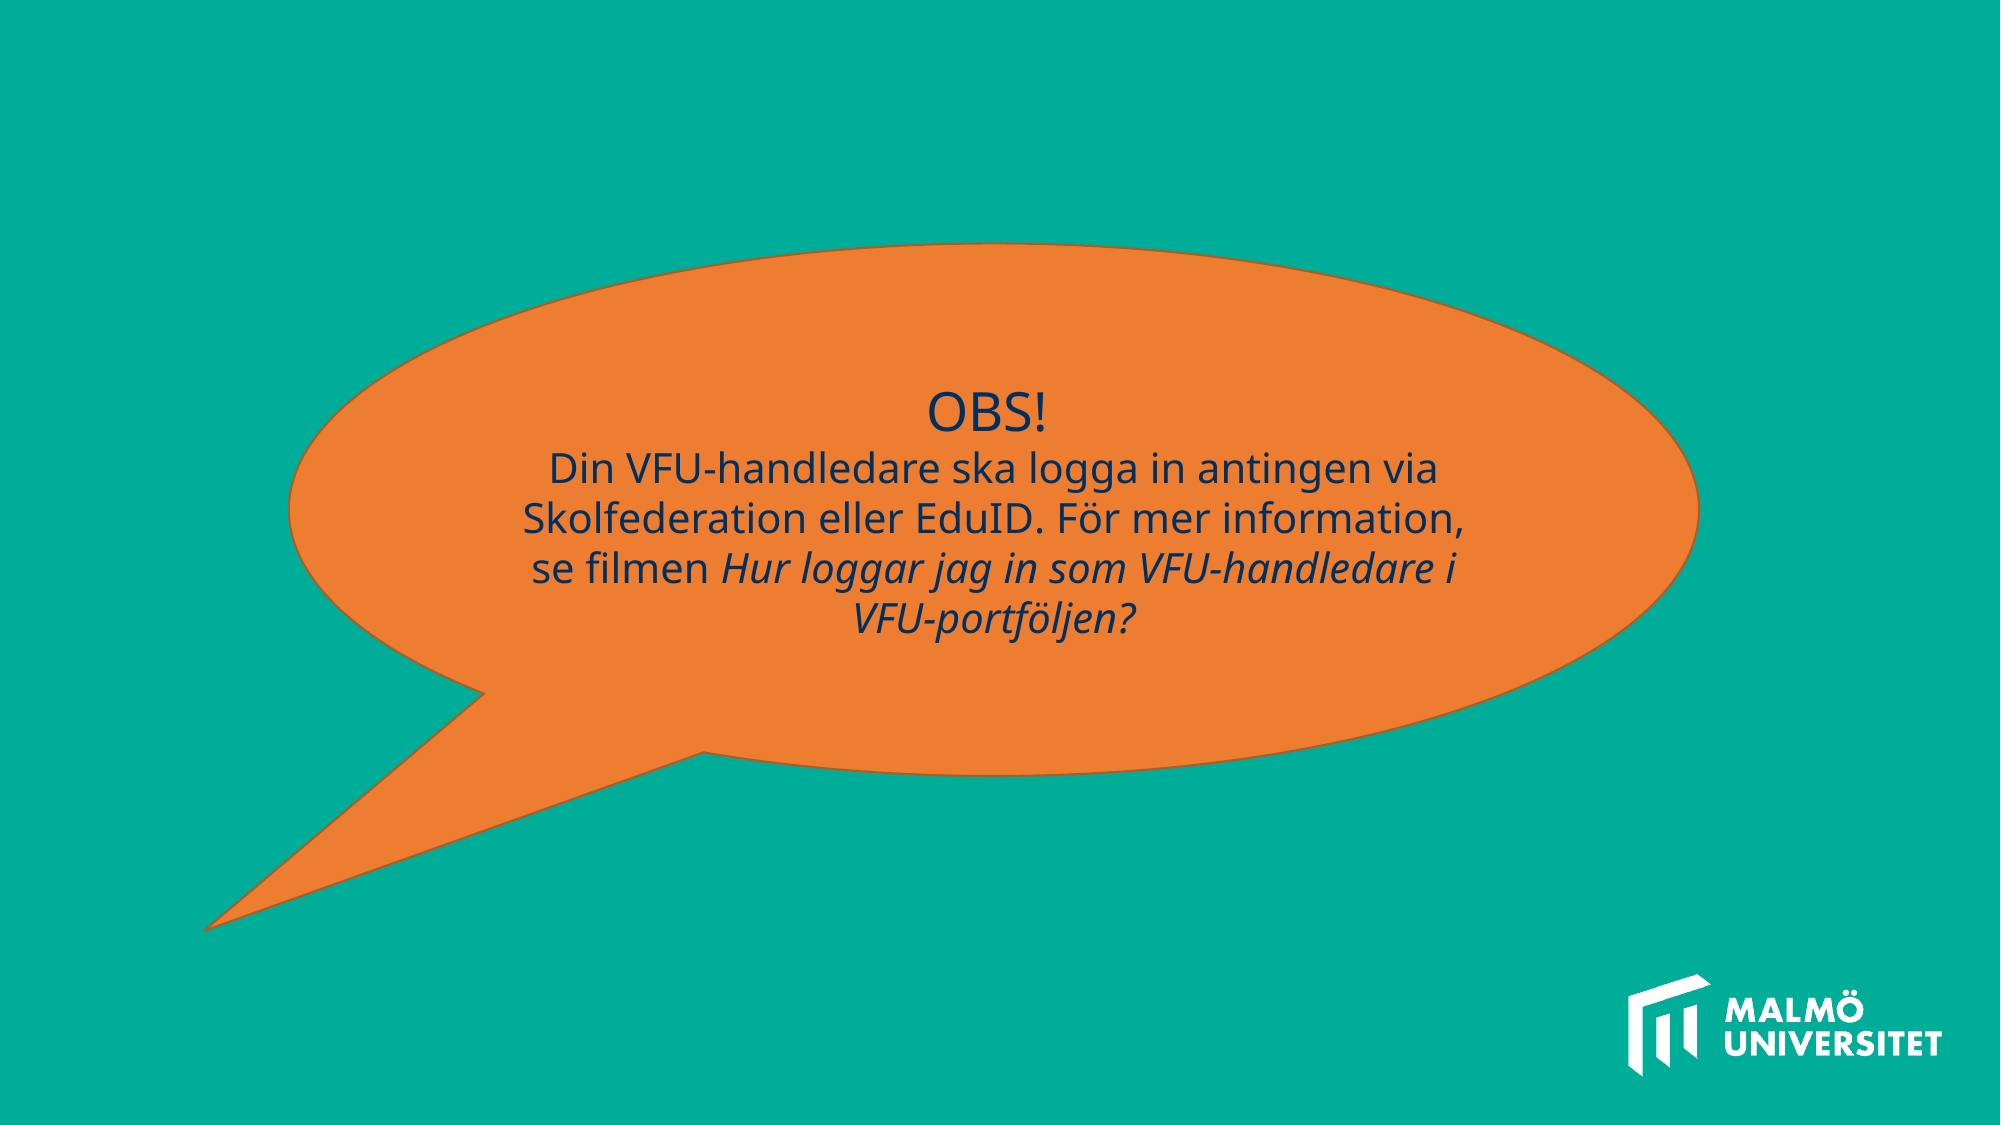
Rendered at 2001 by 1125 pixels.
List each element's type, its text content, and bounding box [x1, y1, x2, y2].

text_box OBS! Din VFU-handledare ska logga in antingen via Skolfederation eller EduID. För mer information, se filmen Hur loggar jag in som VFU-handledare i VFU-portföljen? [203, 242, 1701, 932]
picture [1628, 973, 1942, 1077]
